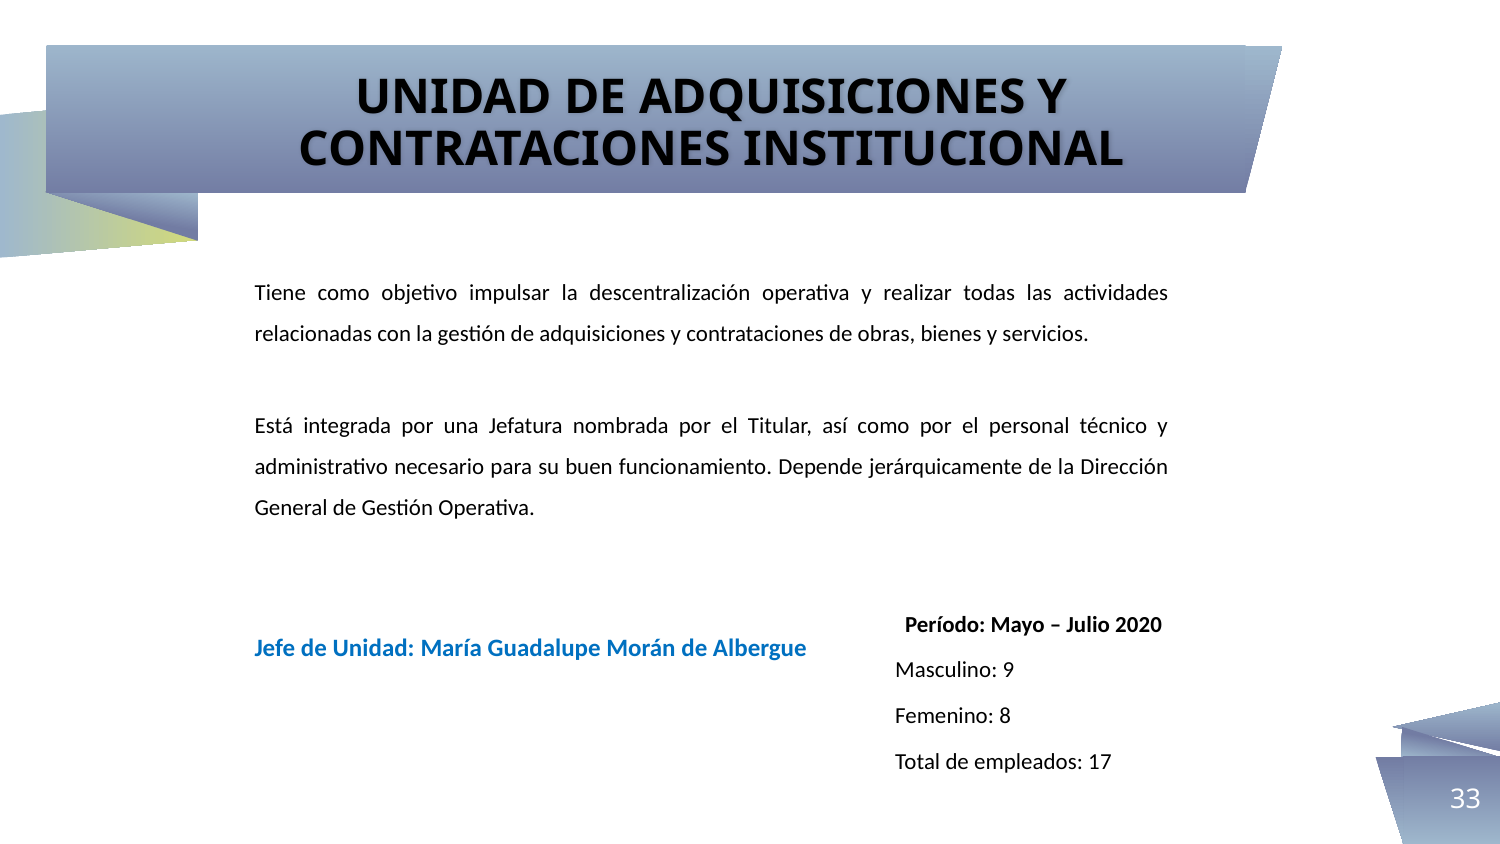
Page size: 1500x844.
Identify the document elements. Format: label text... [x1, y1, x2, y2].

text_box UNIDAD DE ADQUISICIONES Y CONTRATACIONES INSTITUCIONAL [197, 50, 1227, 198]
slide_number 33 [1401, 756, 1482, 844]
text_box Período: Mayo – Julio 2020 Masculino: 9 Femenino: 8 Total de empleados: 17 [880, 588, 1188, 824]
text_box Tiene como objetivo impulsar la descentralización operativa y realizar todas las actividades relacionadas con la gestión de adquisiciones y contrataciones de obras, bienes y servicios. Está integrada por una Jefatura nombrada por el Titular, así como por el personal técnico y administrativo necesario para su buen funcionamiento. Depende jerárquicamente de la Dirección General de Gestión Operativa. Jefe de Unidad: María Guadalupe Morán de Albergue [239, 256, 1185, 694]
